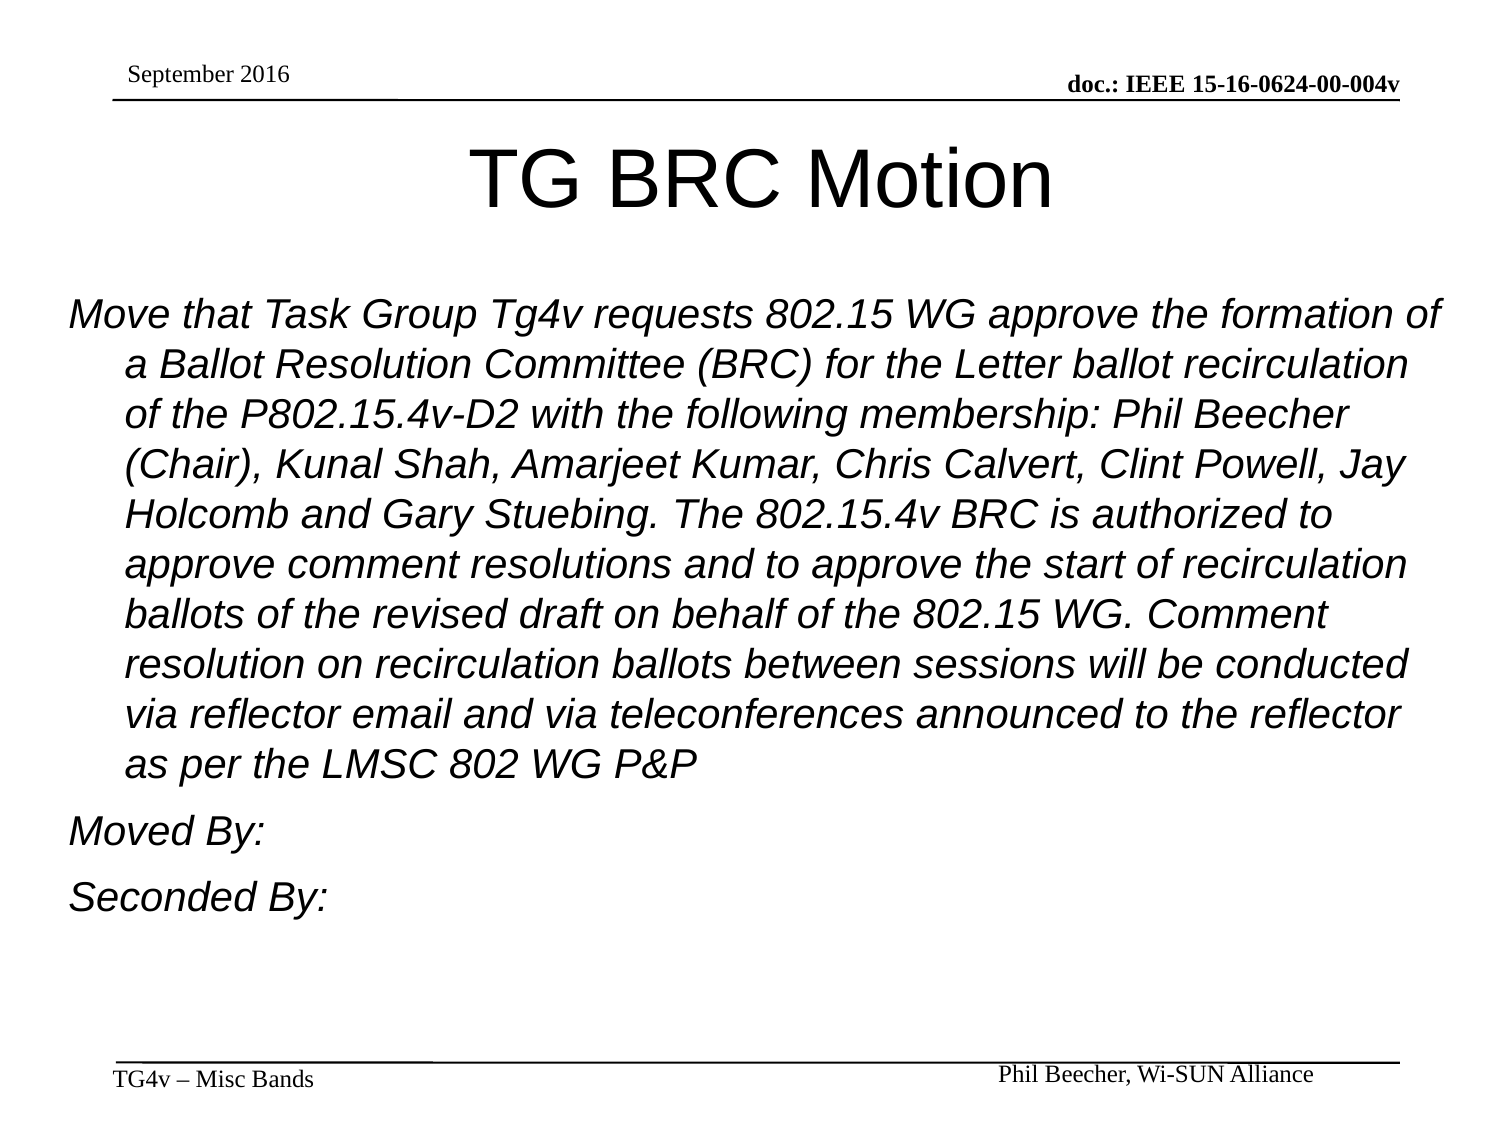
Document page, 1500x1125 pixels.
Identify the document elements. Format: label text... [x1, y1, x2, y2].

list Move that Task Group Tg4v requests 802.15 WG approve the formation of a Ballot Resolution Committee (BRC) for the Letter ballot recirculation of the P802.15.4v-D2 with the following membership: Phil Beecher (Chair), Kunal Shah, Amarjeet Kumar, Chris Calvert, Clint Powell, Jay Holcomb and Gary Stuebing. The 802.15.4v BRC is authorized to approve comment resolutions and to approve the start of recirculation ballots of the revised draft on behalf of the 802.15 WG. Comment resolution on recirculation ballots between sessions will be conducted via reflector email and via teleconferences announced to the reflector as per the LMSC 802 WG P&P Moved By: Seconded By: [53, 278, 1471, 1024]
title TG BRC Motion [125, 112, 1399, 237]
